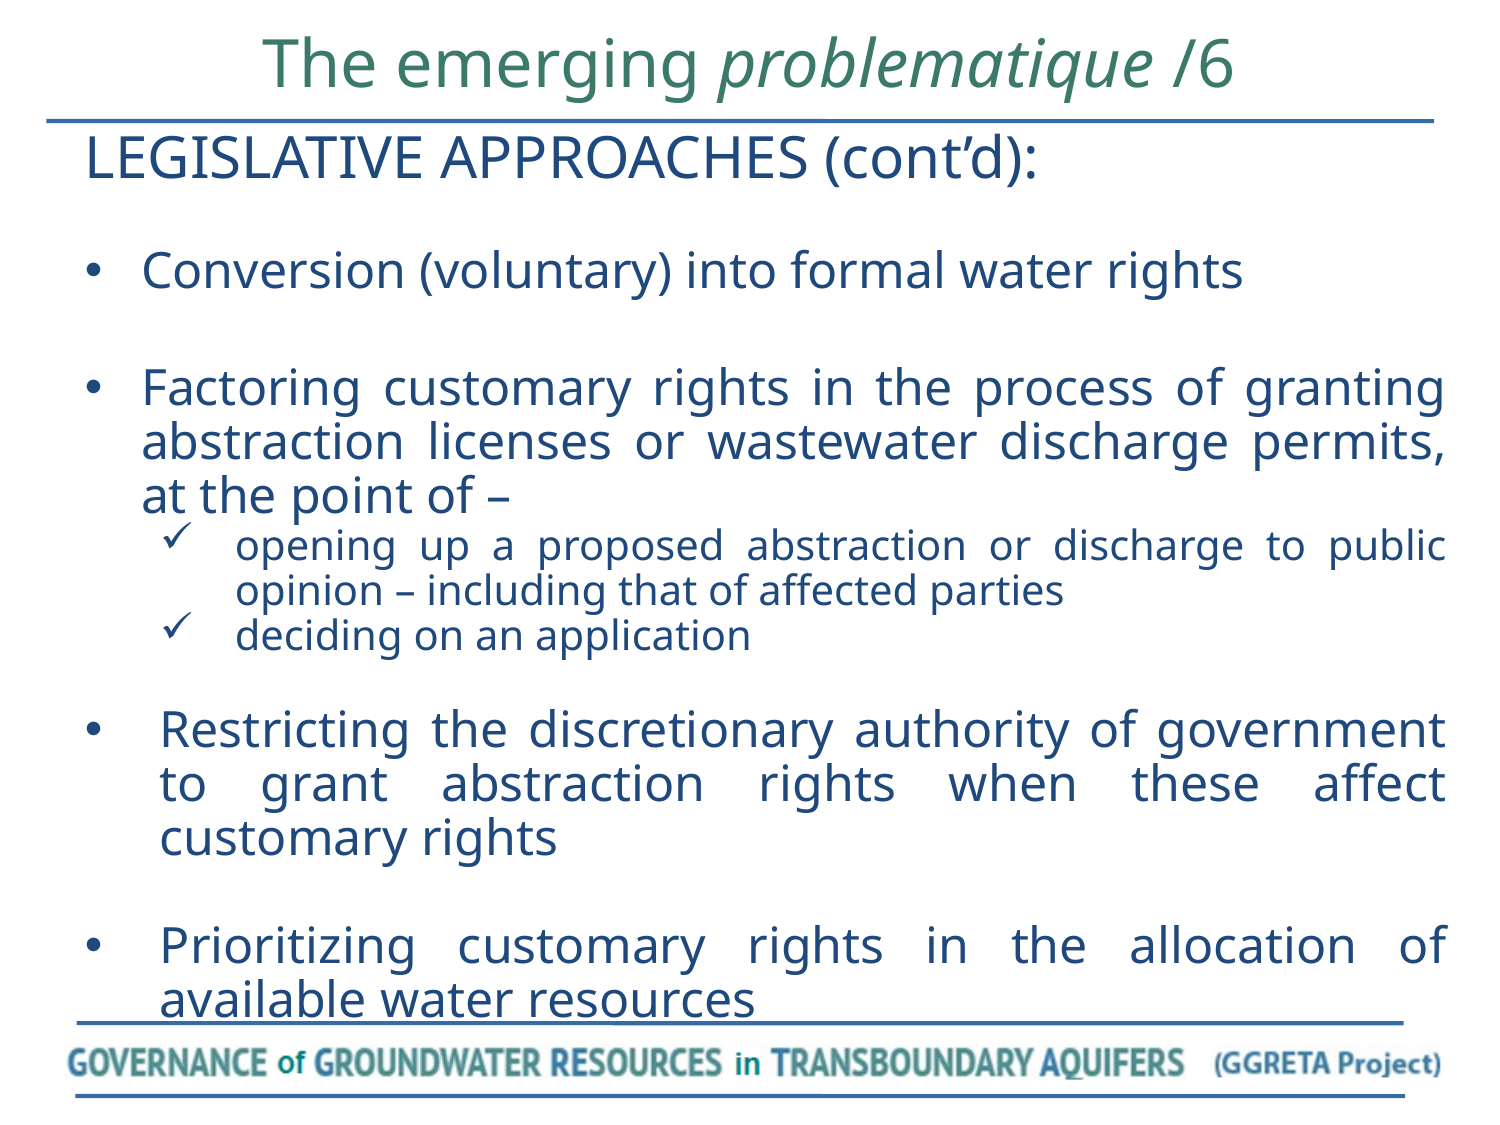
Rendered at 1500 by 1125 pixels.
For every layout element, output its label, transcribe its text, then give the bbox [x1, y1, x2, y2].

text_box The emerging problematique /6 [253, 0, 1478, 155]
text_box LEGISLATIVE APPROACHES (cont’d): Conversion (voluntary) into formal water rights Factoring customary rights in the process of granting abstraction licenses or wastewater discharge permits, at the point of – opening up a proposed abstraction or discharge to public opinion – including that of affected parties deciding on an application Restricting the discretionary authority of government to grant abstraction rights when these affect customary rights Prioritizing customary rights in the allocation of available water resources [78, 122, 1453, 1000]
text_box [64, 1040, 1454, 1088]
